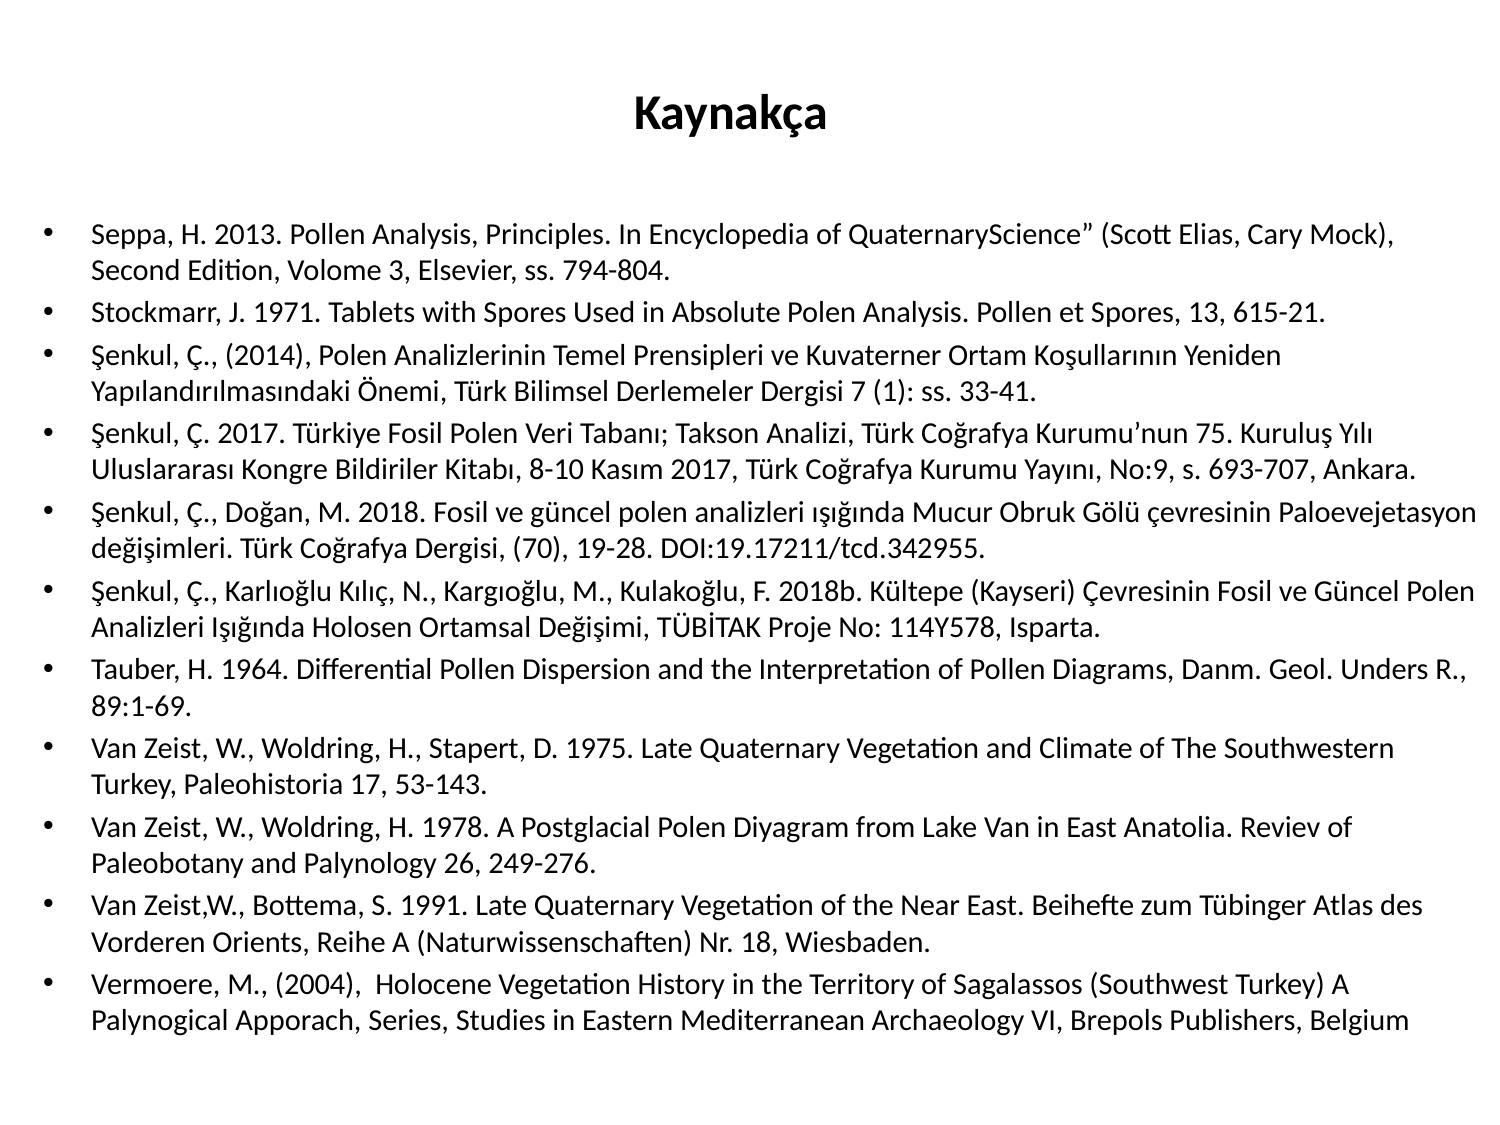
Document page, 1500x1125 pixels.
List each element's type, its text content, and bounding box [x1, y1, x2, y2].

title Kaynakça [84, 59, 1379, 160]
list Seppa, H. 2013. Pollen Analysis, Principles. In Encyclopedia of QuaternaryScience” (Scott Elias, Cary Mock), Second Edition, Volome 3, Elsevier, ss. 794-804. Stockmarr, J. 1971. Tablets with Spores Used in Absolute Polen Analysis. Pollen et Spores, 13, 615-21. Şenkul, Ç., (2014), Polen Analizlerinin Temel Prensipleri ve Kuvaterner Ortam Koşullarının Yeniden Yapılandırılmasındaki Önemi, Türk Bilimsel Derlemeler Dergisi 7 (1): ss. 33-41. Şenkul, Ç. 2017. Türkiye Fosil Polen Veri Tabanı; Takson Analizi, Türk Coğrafya Kurumu’nun 75. Kuruluş Yılı Uluslararası Kongre Bildiriler Kitabı, 8-10 Kasım 2017, Türk Coğrafya Kurumu Yayını, No:9, s. 693-707, Ankara. Şenkul, Ç., Doğan, M. 2018. Fosil ve güncel polen analizleri ışığında Mucur Obruk Gölü çevresinin Paloevejetasyon değişimleri. Türk Coğrafya Dergisi, (70), 19-28. DOI:19.17211/tcd.342955. Şenkul, Ç., Karlıoğlu Kılıç, N., Kargıoğlu, M., Kulakoğlu, F. 2018b. Kültepe (Kayseri) Çevresinin Fosil ve Güncel Polen Analizleri Işığında Holosen Ortamsal Değişimi, TÜBİTAK Proje No: 114Y578, Isparta. Tauber, H. 1964. Differential Pollen Dispersion and the Interpretation of Pollen Diagrams, Danm. Geol. Unders R., 89:1-69. Van Zeist, W., Woldring, H., Stapert, D. 1975. Late Quaternary Vegetation and Climate of The Southwestern Turkey, Paleohistoria 17, 53-143. Van Zeist, W., Woldring, H. 1978. A Postglacial Polen Diyagram from Lake Van in East Anatolia. Reviev of Paleobotany and Palynology 26, 249-276. Van Zeist,W., Bottema, S. 1991. Late Quaternary Vegetation of the Near East. Beihefte zum Tübinger Atlas des Vorderen Orients, Reihe A (Naturwissenschaften) Nr. 18, Wiesbaden. Vermoere, M., (2004), Holocene Vegetation History in the Territory of Sagalassos (Southwest Turkey) A Palynogical Apporach, Series, Studies in Eastern Mediterranean Archaeology VI, Brepols Publishers, Belgium [28, 206, 1500, 1061]
